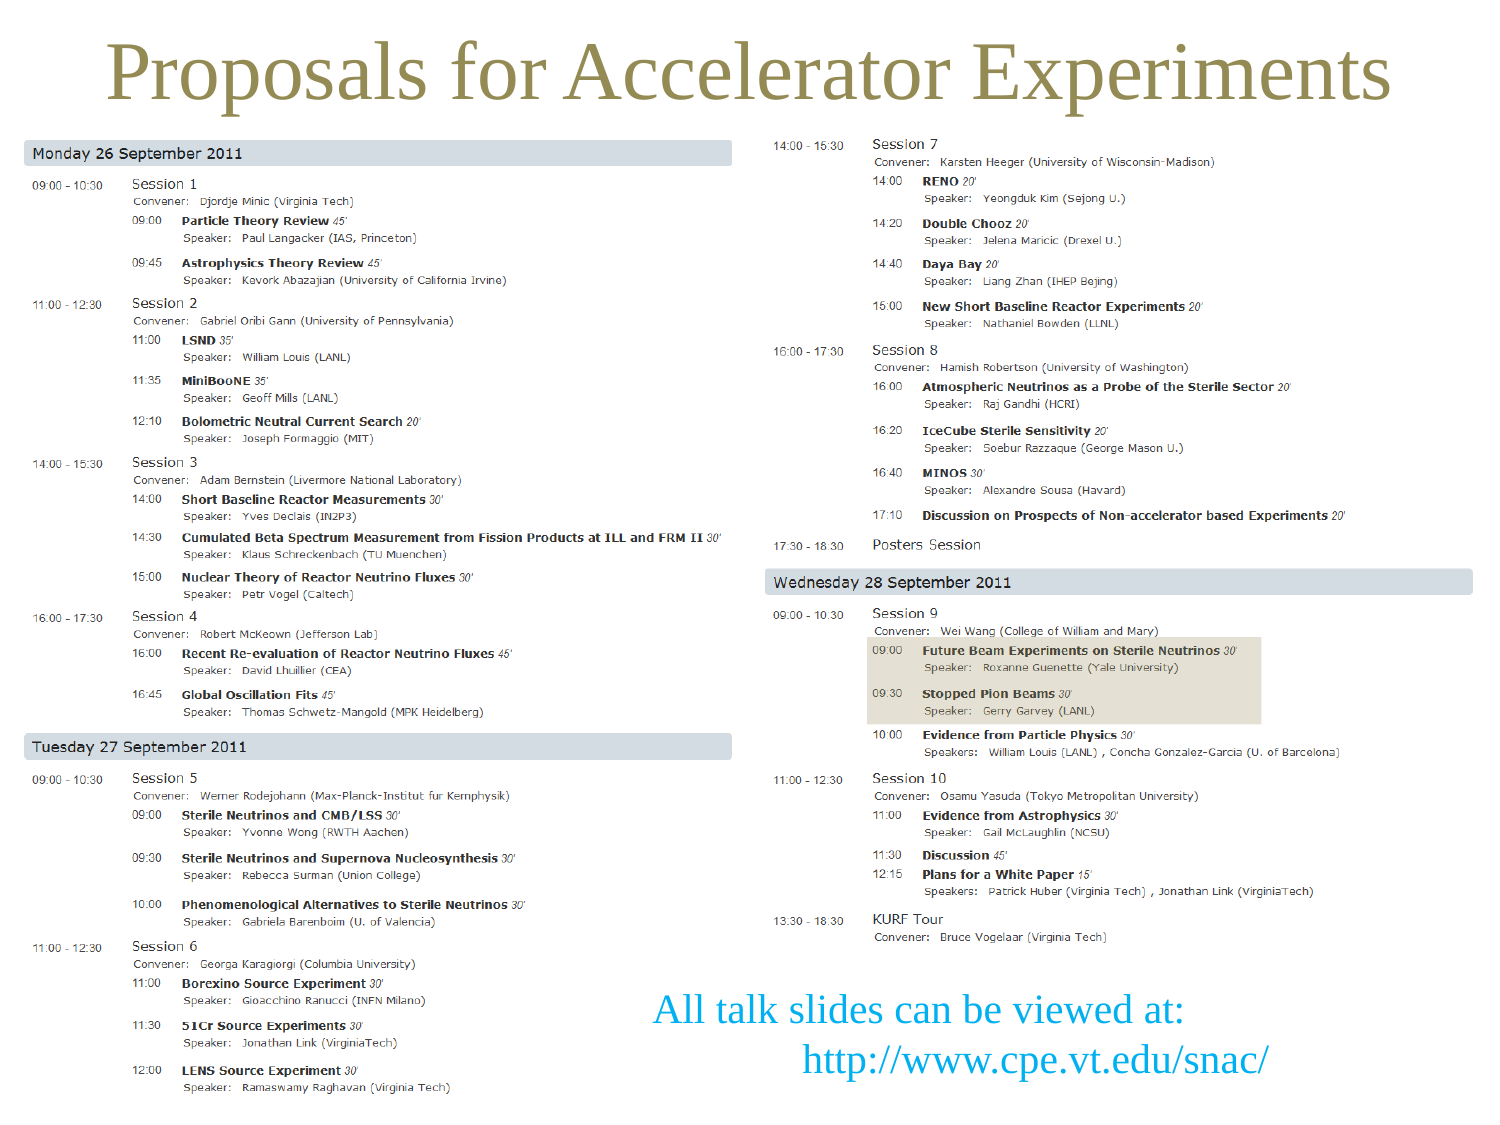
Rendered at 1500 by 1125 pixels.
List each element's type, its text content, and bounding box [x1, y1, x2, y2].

picture [761, 137, 1476, 952]
text_box Proposals for Accelerator Experiments [0, 9, 1500, 125]
text_box All talk slides can be viewed at: http://www.cpe.vt.edu/snac/ [746, 974, 1463, 1090]
picture [21, 136, 741, 1101]
